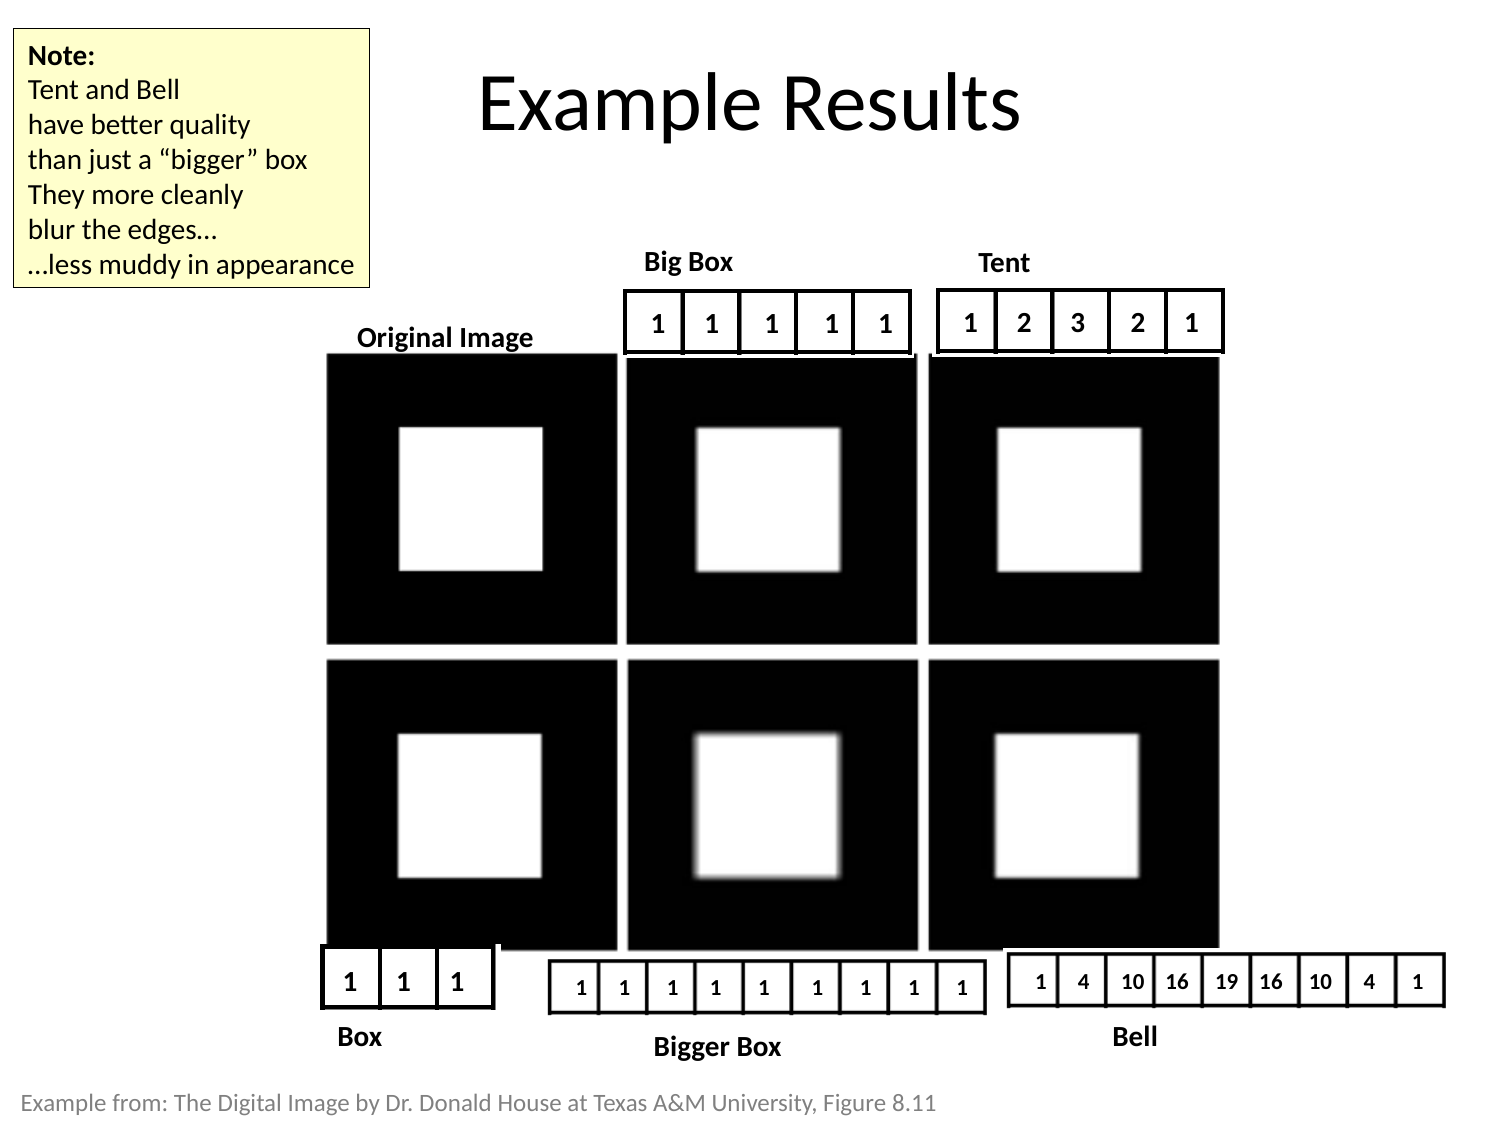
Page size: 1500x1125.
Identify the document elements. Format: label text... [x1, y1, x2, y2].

text_box Original Image [342, 310, 561, 345]
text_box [319, 944, 501, 1010]
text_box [543, 954, 990, 1019]
text_box Tent [963, 235, 1136, 284]
picture [318, 346, 1234, 958]
text_box Box [322, 1018, 416, 1060]
text_box Big Box [629, 235, 802, 284]
text_box Bell [1097, 1021, 1270, 1060]
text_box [932, 285, 1227, 357]
text_box Example from: The Digital Image by Dr. Donald House at Texas A&M University, Figure 8.11 [5, 1079, 954, 1125]
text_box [1003, 948, 1449, 1013]
title Example Results [370, 45, 1425, 150]
text_box Bigger Box [638, 1027, 811, 1070]
text_box Note: Tent and Bell have better quality than just a “bigger” box They more cleanly blur the edges… …less muddy in appearance [13, 28, 370, 288]
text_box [619, 286, 914, 358]
